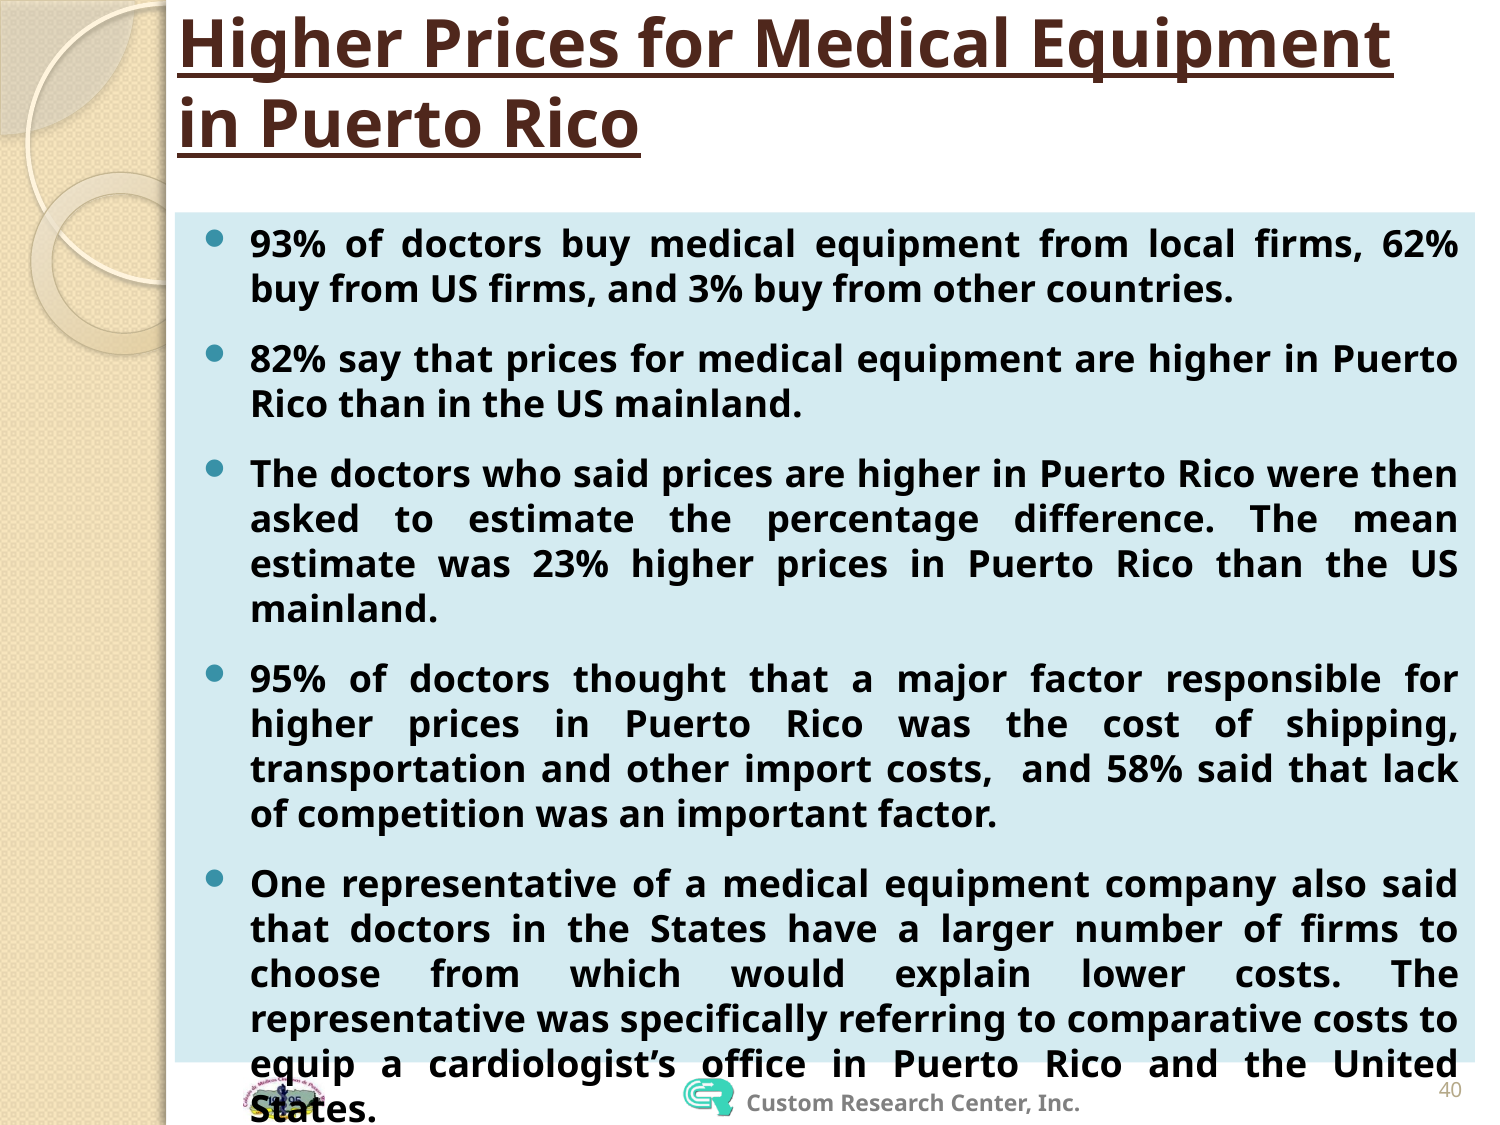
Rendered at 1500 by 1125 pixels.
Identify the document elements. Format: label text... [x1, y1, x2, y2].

slide_number 40 [1413, 1034, 1488, 1113]
picture [243, 1077, 325, 1122]
title Higher Prices for Medical Equipment in Puerto Rico [162, 0, 1463, 175]
picture [682, 1076, 735, 1117]
list 93% of doctors buy medical equipment from local firms, 62% buy from US firms, and 3% buy from other countries. 82% say that prices for medical equipment are higher in Puerto Rico than in the US mainland. The doctors who said prices are higher in Puerto Rico were then asked to estimate the percentage difference. The mean estimate was 23% higher prices in Puerto Rico than the US mainland. 95% of doctors thought that a major factor responsible for higher prices in Puerto Rico was the cost of shipping, transportation and other import costs, and 58% said that lack of competition was an important factor. One representative of a medical equipment company also said that doctors in the States have a larger number of firms to choose from which would explain lower costs. The representative was specifically referring to comparative costs to equip a cardiologist’s office in Puerto Rico and the United States. [174, 212, 1475, 1063]
